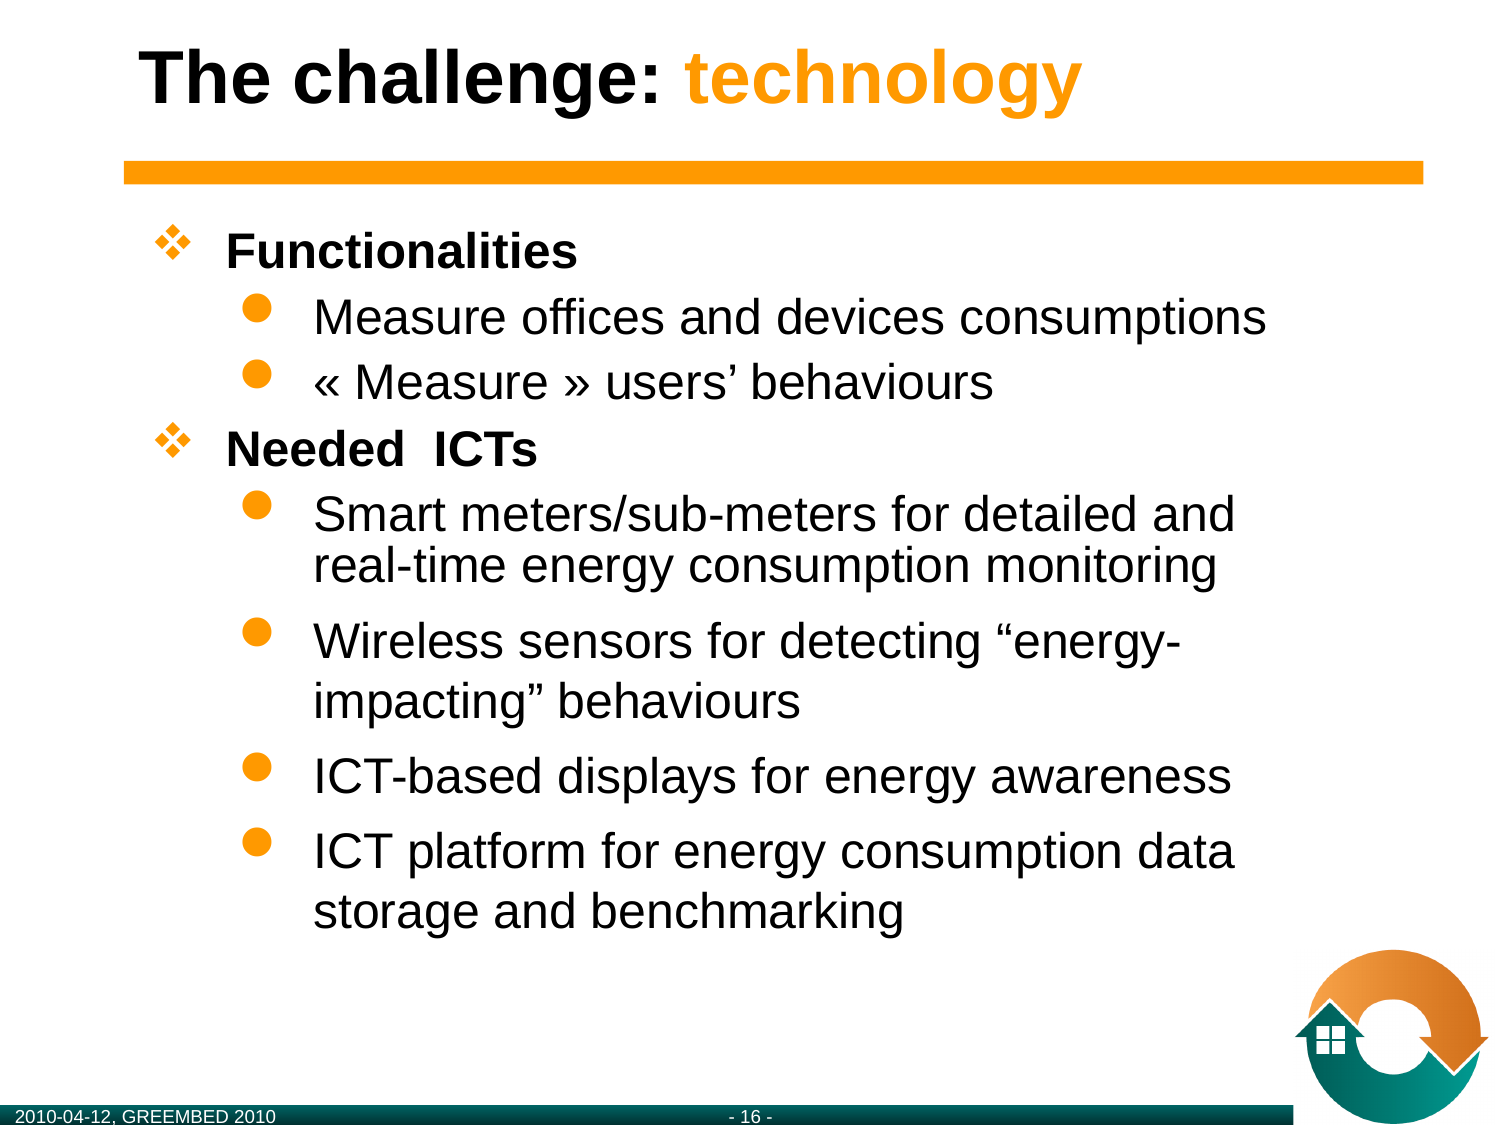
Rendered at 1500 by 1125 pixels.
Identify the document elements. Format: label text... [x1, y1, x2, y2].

title The challenge: technology [123, 0, 1424, 162]
list Functionalities Measure offices and devices consumptions « Measure » users’ behaviours Needed ICTs Smart meters/sub-meters for detailed and real-time energy consumption monitoring Wireless sensors for detecting “energy-impacting” behaviours ICT-based displays for energy awareness ICT platform for energy consumption data storage and benchmarking [135, 213, 1294, 1053]
